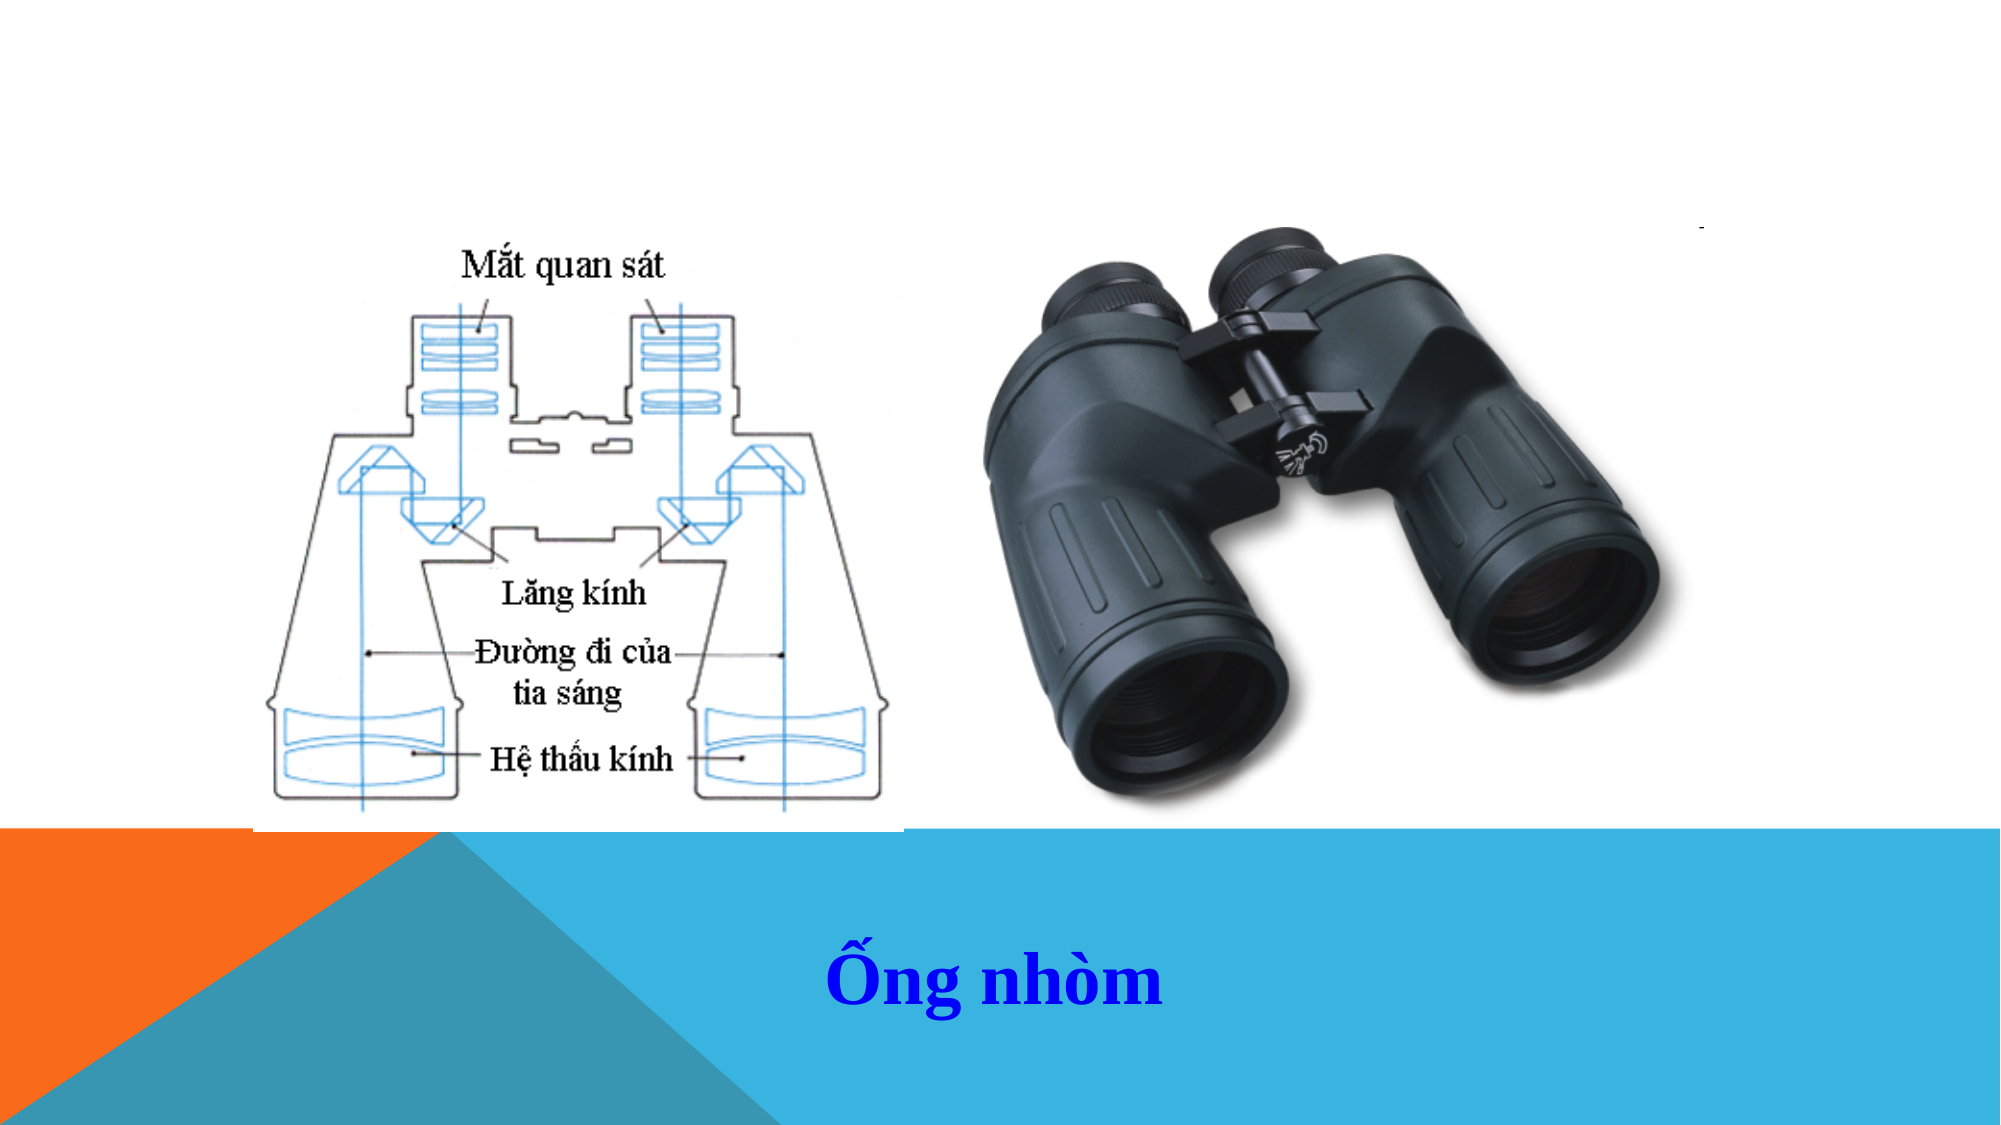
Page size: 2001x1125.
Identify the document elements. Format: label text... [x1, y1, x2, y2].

text_box Ống nhòm [809, 922, 1198, 1028]
picture [253, 231, 904, 832]
picture [976, 226, 1704, 828]
